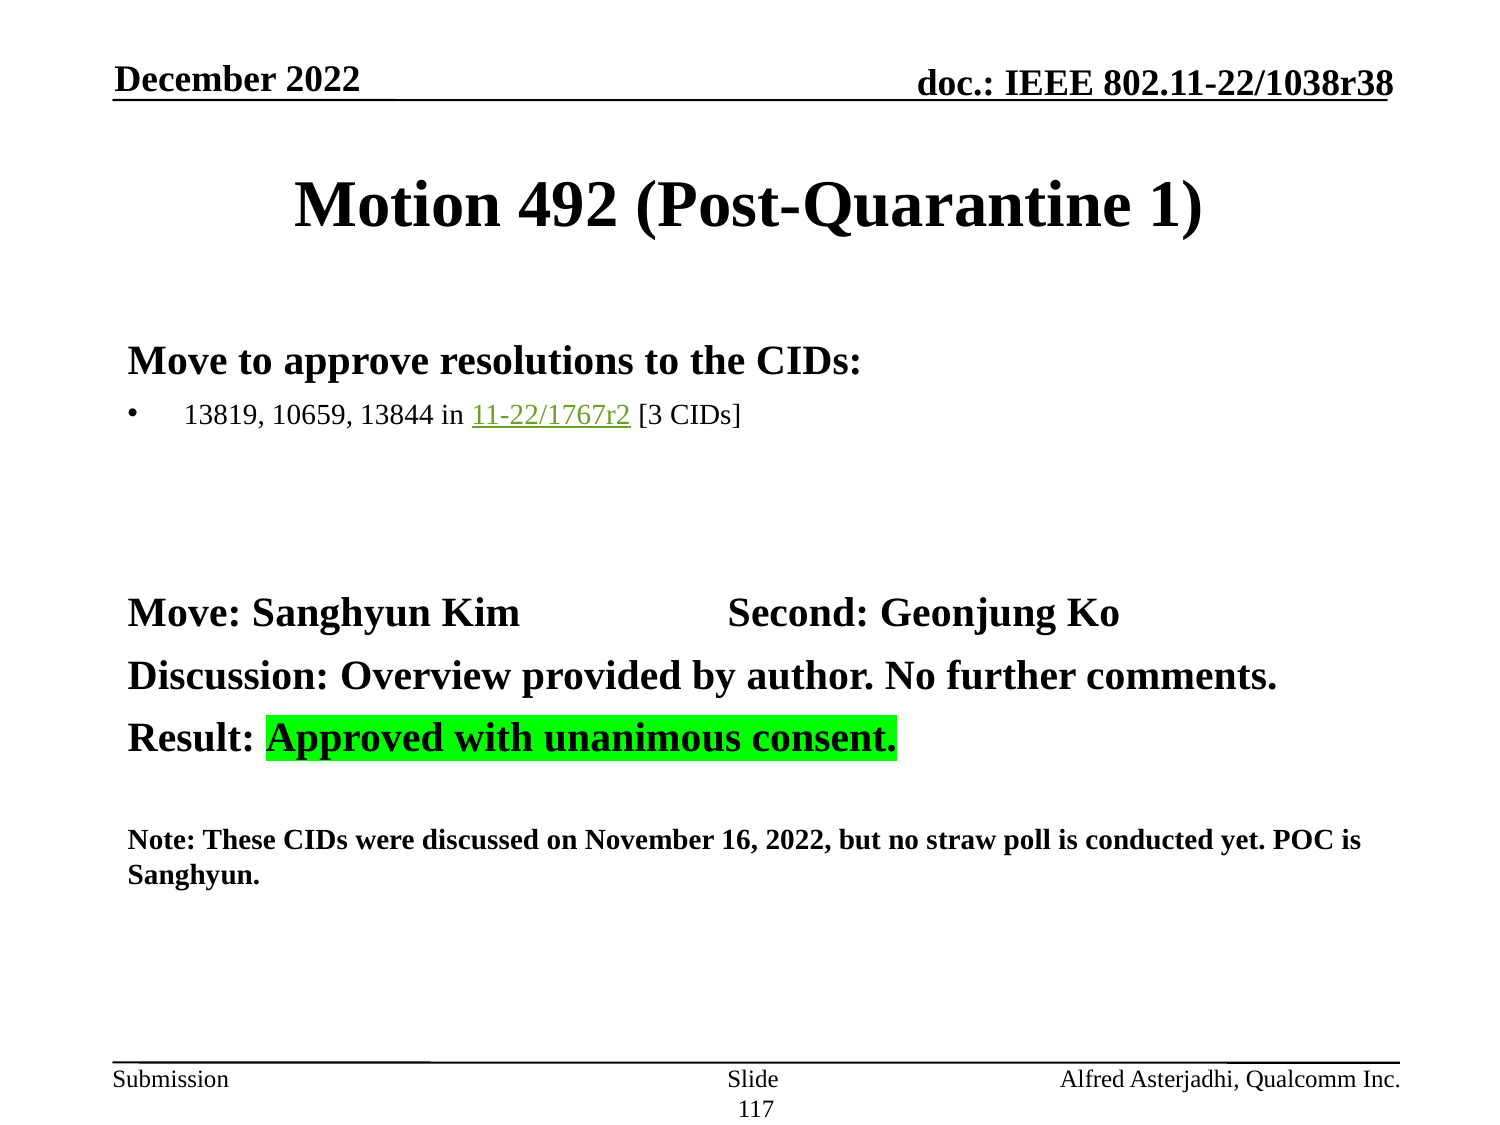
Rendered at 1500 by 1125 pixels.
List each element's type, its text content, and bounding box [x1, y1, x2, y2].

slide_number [114, 54, 423, 100]
list Move to approve resolutions to the CIDs: 13819, 10659, 13844 in 11-22/1767r2 [3 CIDs] Move: Sanghyun Kim Second: Geonjung Ko Discussion: Overview provided by author. No further comments. Result: Approved with unanimous consent. Note: These CIDs were discussed on November 16, 2022, but no straw poll is conducted yet. POC is Sanghyun. [112, 324, 1388, 1000]
title Motion 492 (Post-Quarantine 1) [112, 112, 1388, 288]
footer Alfred Asterjadhi, Qualcomm Inc. [878, 1061, 1402, 1093]
slide_number Slide 117 [712, 1061, 800, 1123]
